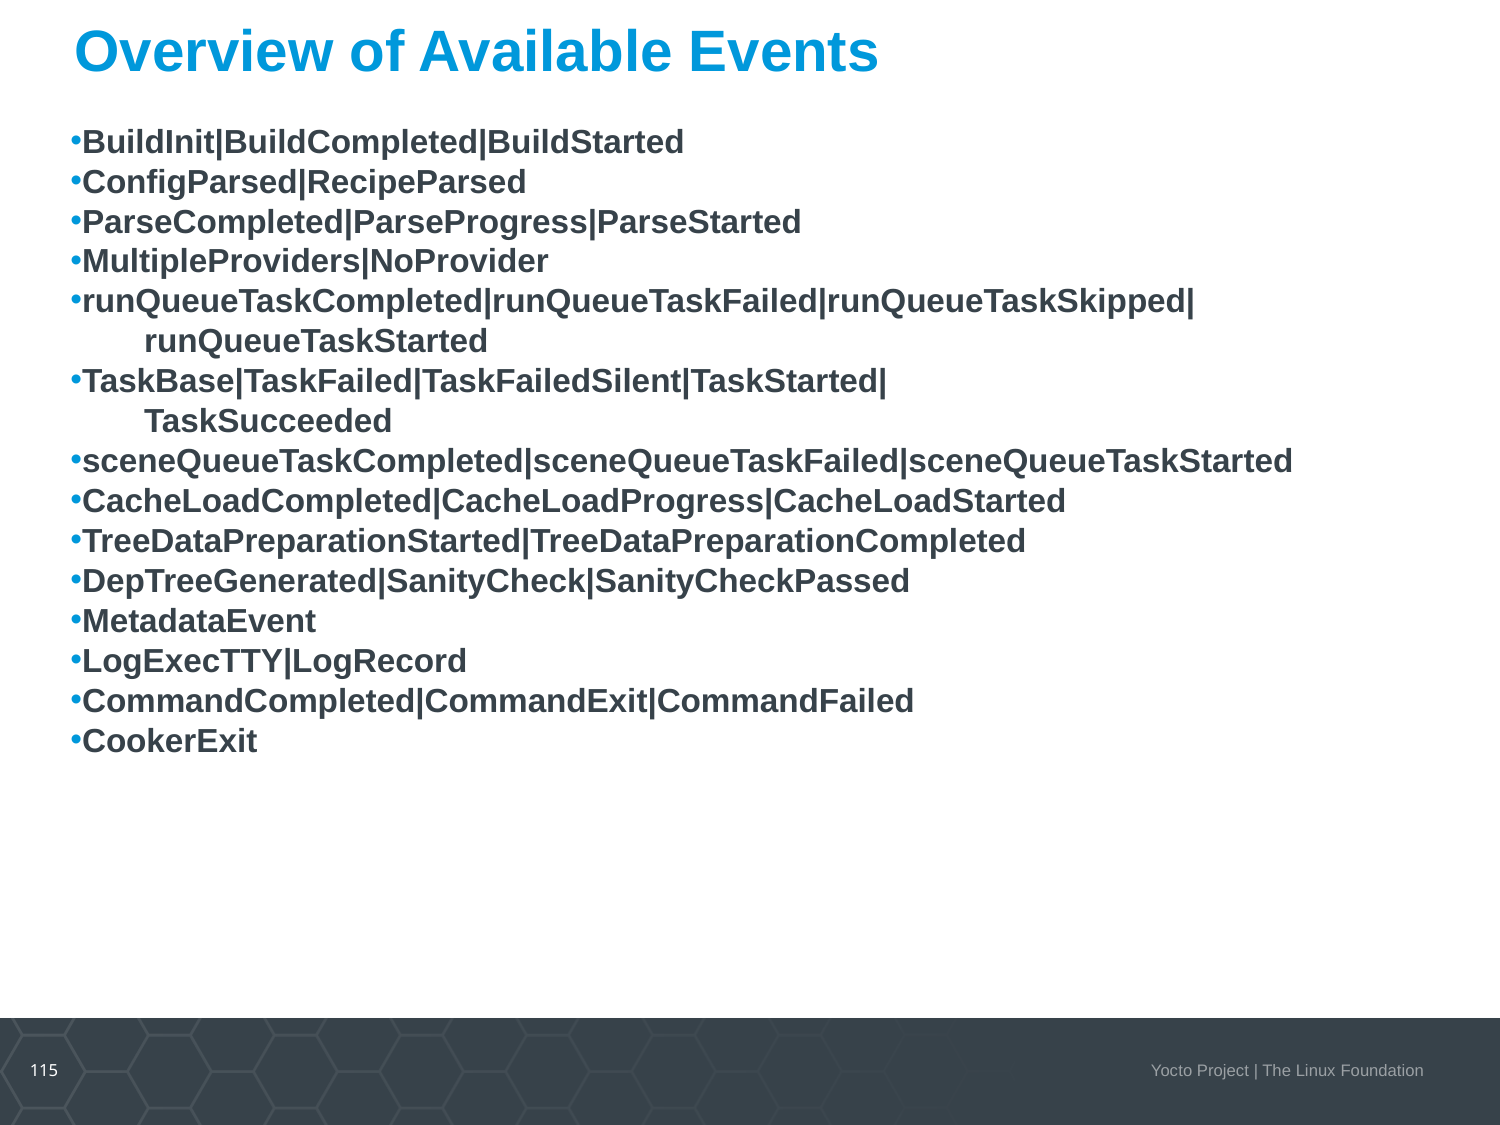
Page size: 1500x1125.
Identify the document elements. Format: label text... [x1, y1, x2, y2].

list BuildInit|BuildCompleted|BuildStarted ConfigParsed|RecipeParsed ParseCompleted|ParseProgress|ParseStarted MultipleProviders|NoProvider runQueueTaskCompleted|runQueueTaskFailed|runQueueTaskSkipped| runQueueTaskStarted TaskBase|TaskFailed|TaskFailedSilent|TaskStarted| TaskSucceeded sceneQueueTaskCompleted|sceneQueueTaskFailed|sceneQueueTaskStarted CacheLoadCompleted|CacheLoadProgress|CacheLoadStarted TreeDataPreparationStarted|TreeDataPreparationCompleted DepTreeGenerated|SanityCheck|SanityCheckPassed MetadataEvent LogExecTTY|LogRecord CommandCompleted|CommandExit|CommandFailed CookerExit [70, 119, 1407, 984]
title Overview of Available Events [74, 28, 1425, 175]
picture [0, 0, 1500, 1125]
